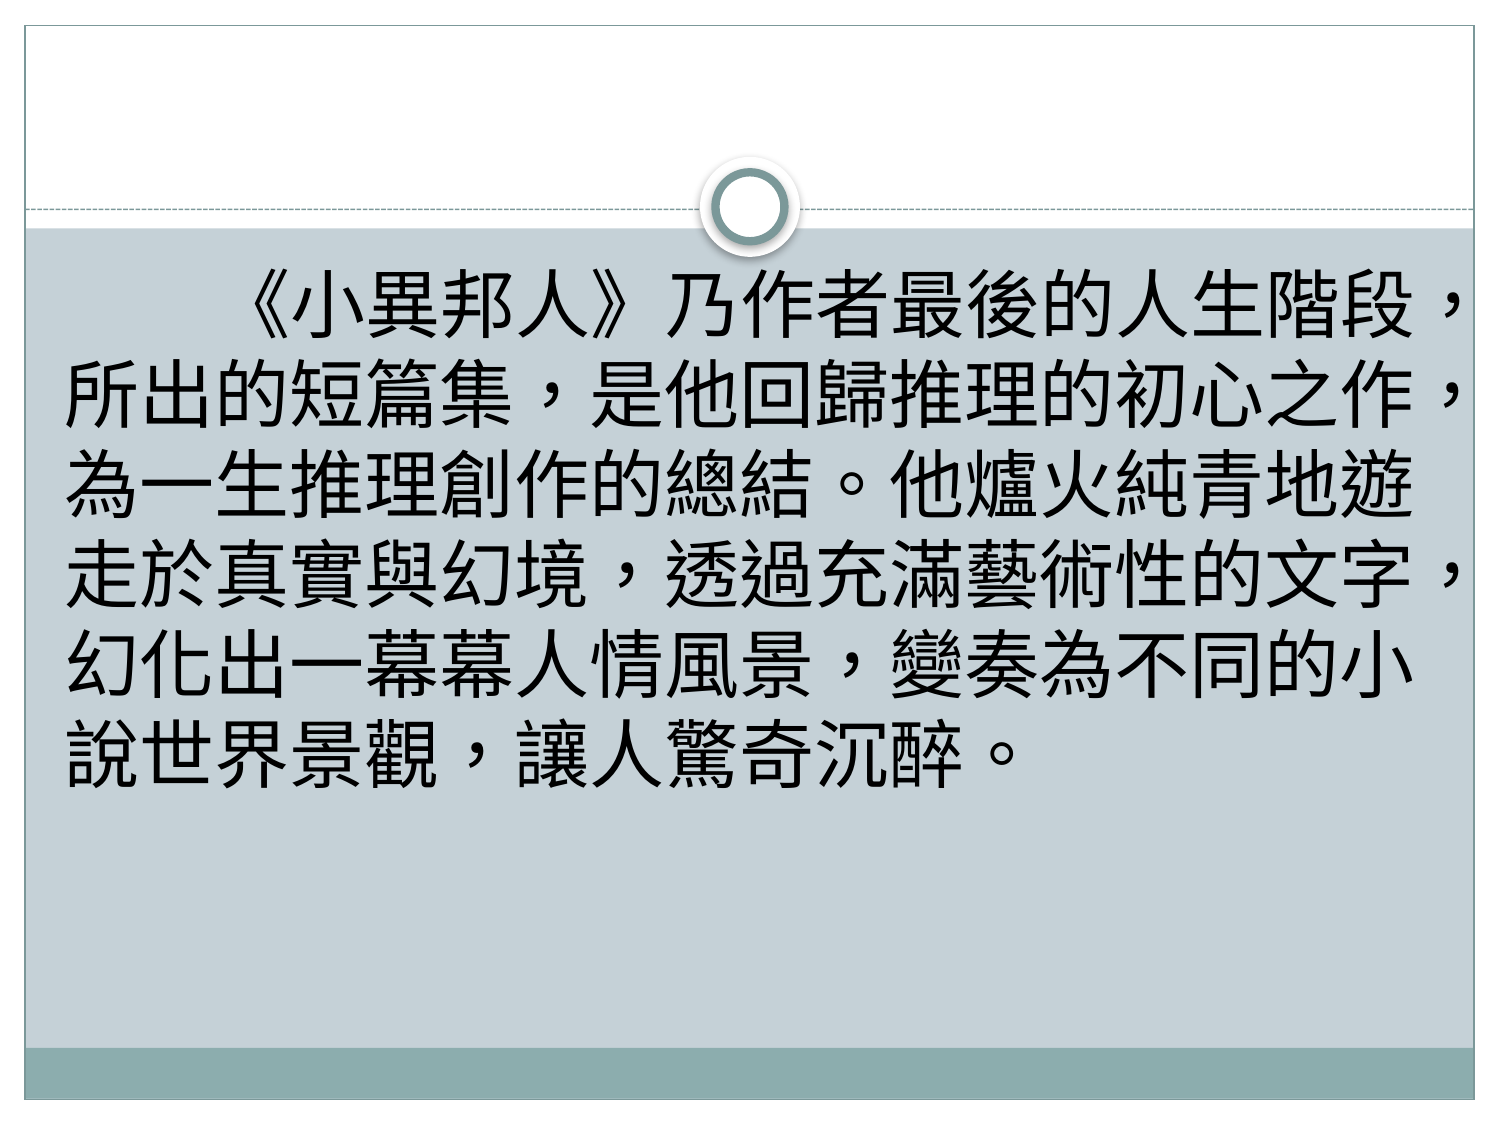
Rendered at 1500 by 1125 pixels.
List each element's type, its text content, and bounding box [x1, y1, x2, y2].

list 《小異邦人》乃作者最後的人生階段，所出的短篇集，是他回歸推理的初心之作，為一生推理創作的總結。他爐火純青地遊走於真實與幻境，透過充滿藝術性的文字，幻化出一幕幕人情風景，變奏為不同的小說世界景觀，讓人驚奇沉醉。 [49, 250, 1445, 1001]
